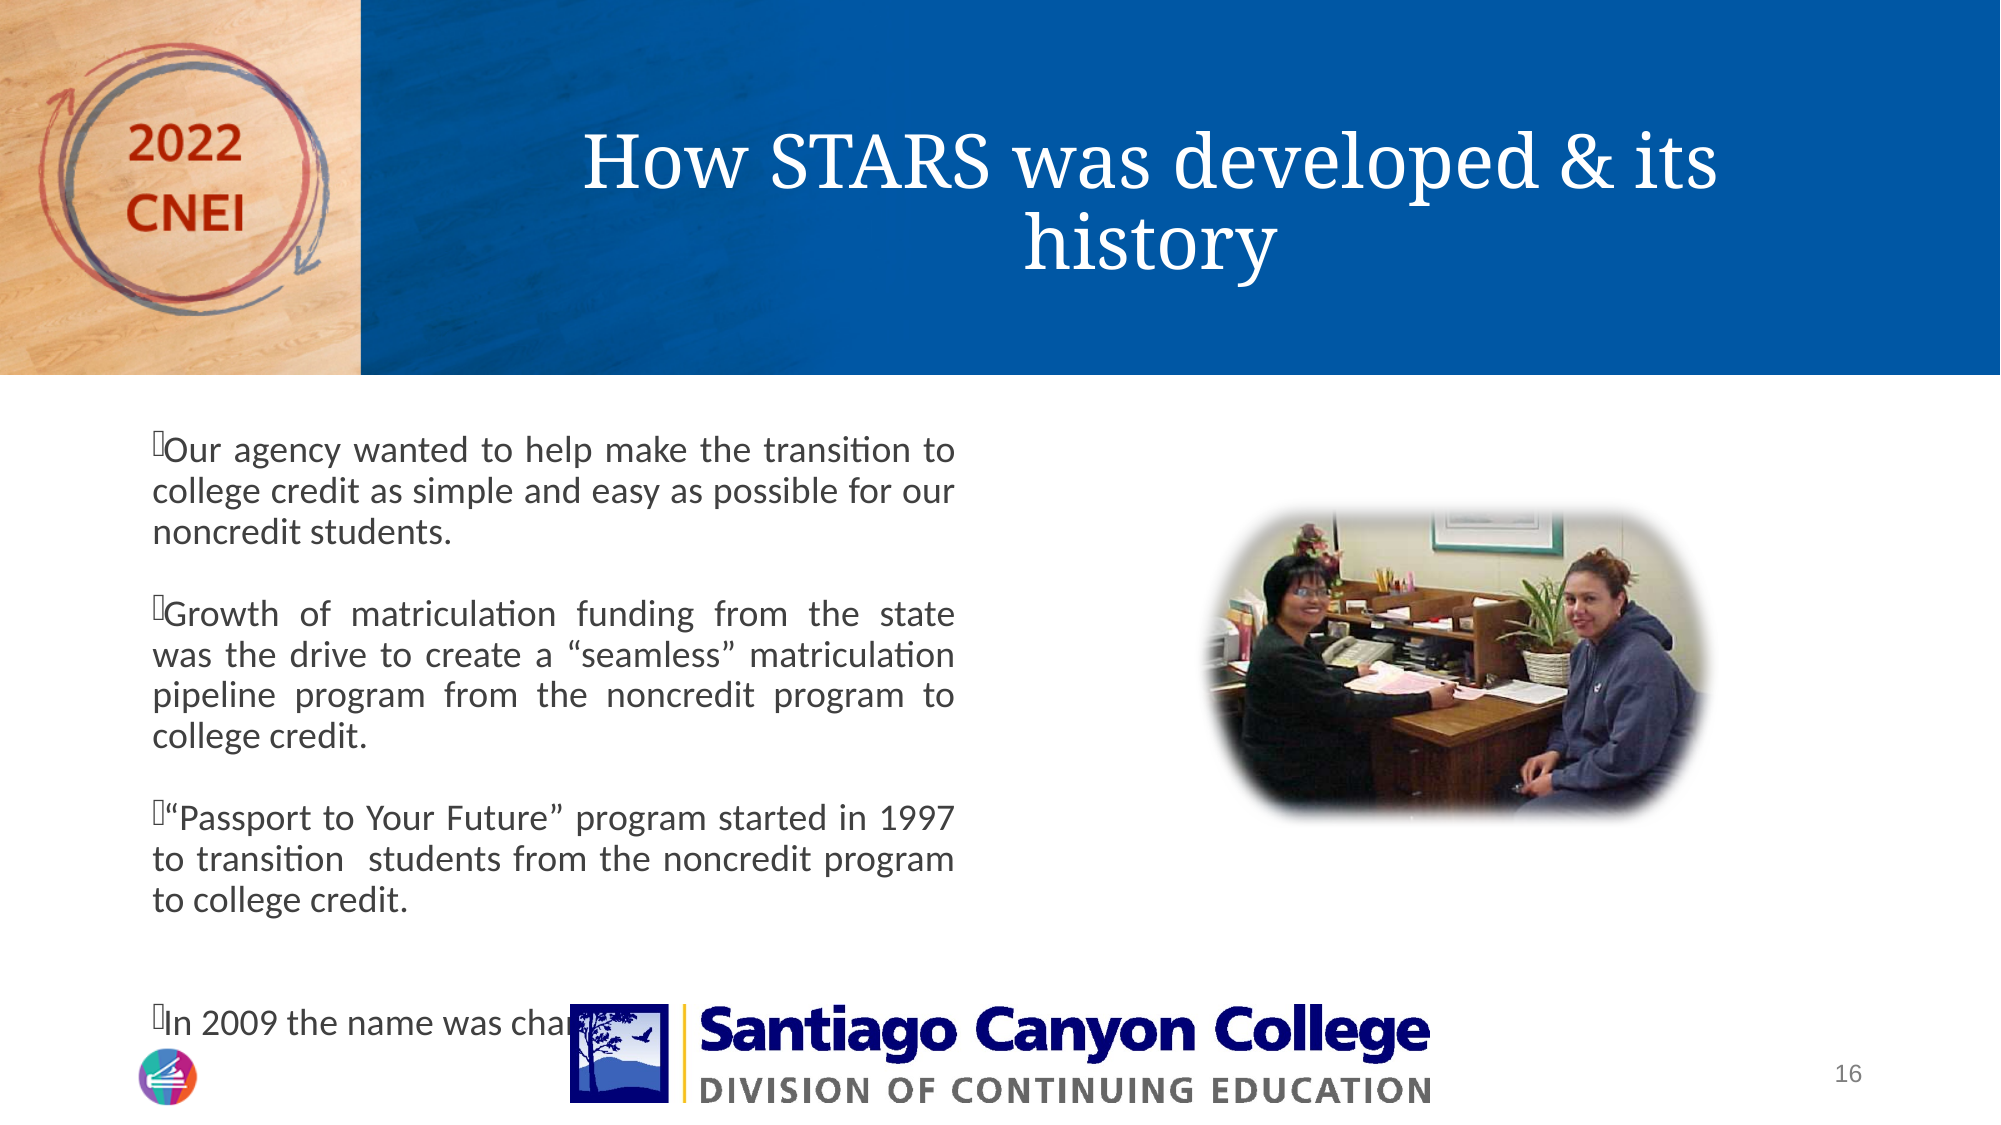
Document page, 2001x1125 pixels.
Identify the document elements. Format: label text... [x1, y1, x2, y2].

picture [136, 1046, 199, 1108]
title How STARS was developed & its history [440, 66, 1863, 343]
picture [570, 1004, 1430, 1103]
list Our agency wanted to help make the transition to college credit as simple and easy as possible for our noncredit students. Growth of matriculation funding from the state was the drive to create a “seamless” matriculation pipeline program from the noncredit program to college credit. “Passport to Your Future” program started in 1997 to transition students from the noncredit program to college credit. In 2009 the name was changed to STARS. [137, 422, 972, 1059]
picture [1197, 507, 1720, 829]
slide_number 16 [1712, 1042, 1863, 1103]
picture [0, 0, 2000, 375]
